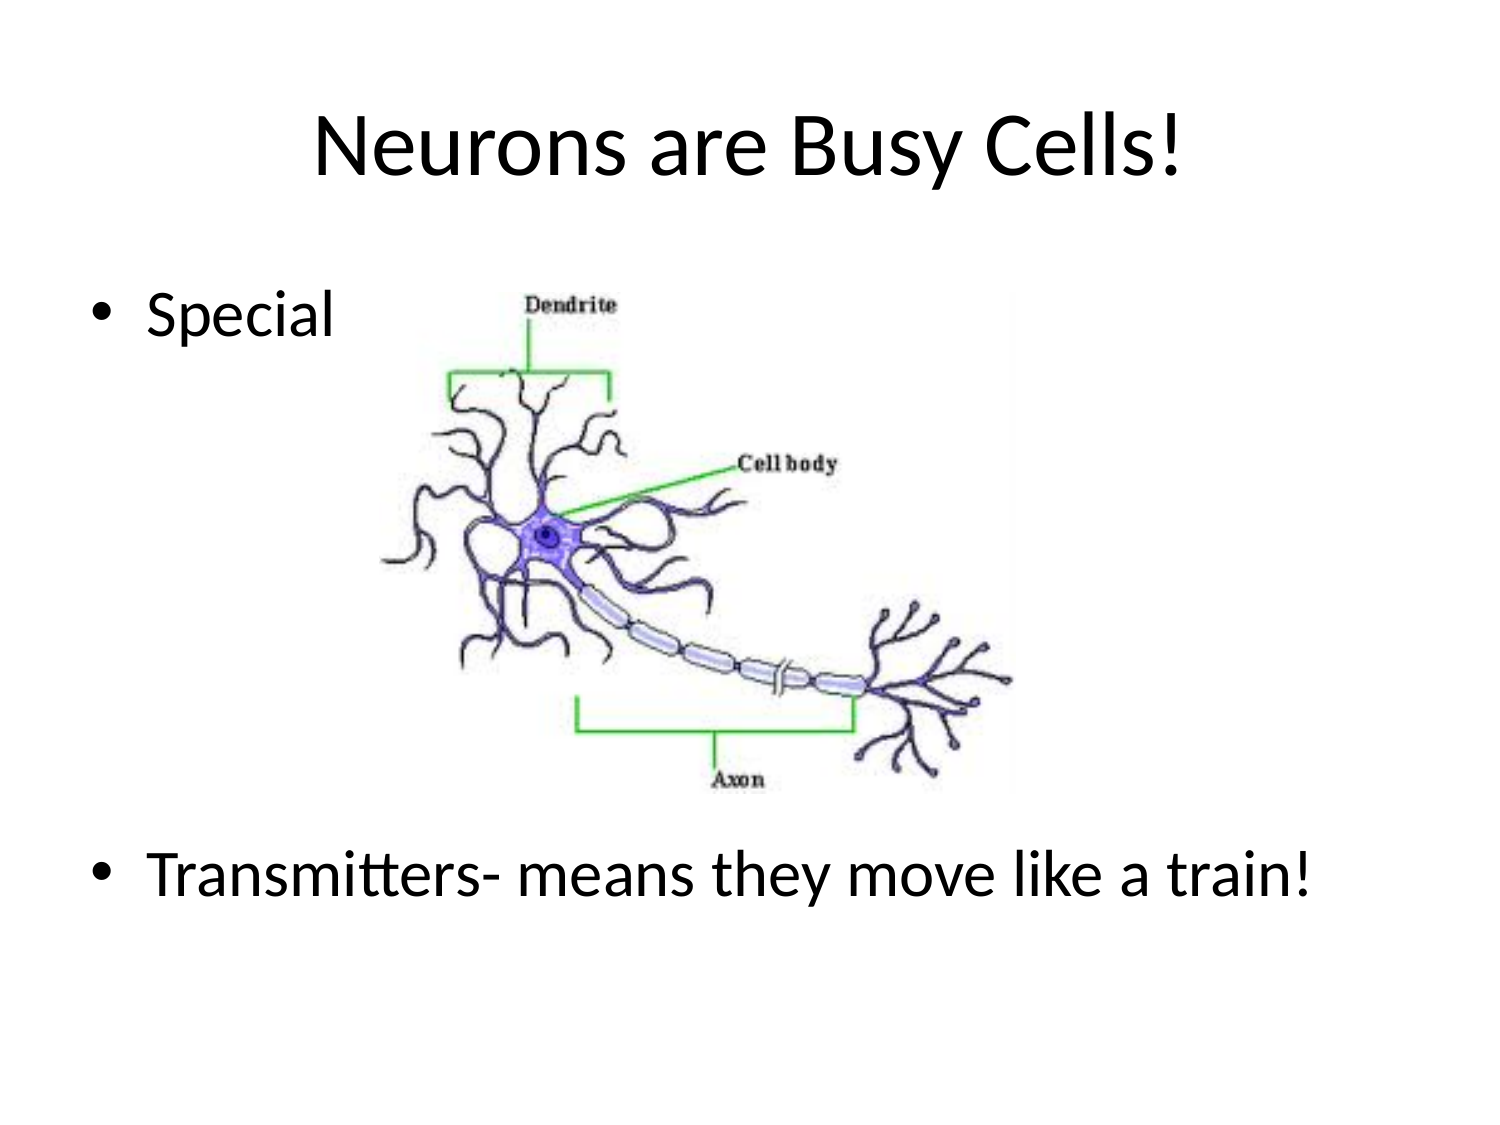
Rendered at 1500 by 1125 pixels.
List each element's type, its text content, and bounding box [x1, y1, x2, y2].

list Special Transmitters- means they move like a train! [75, 262, 1425, 1005]
picture [379, 292, 1017, 794]
title Neurons are Busy Cells! [75, 45, 1425, 233]
